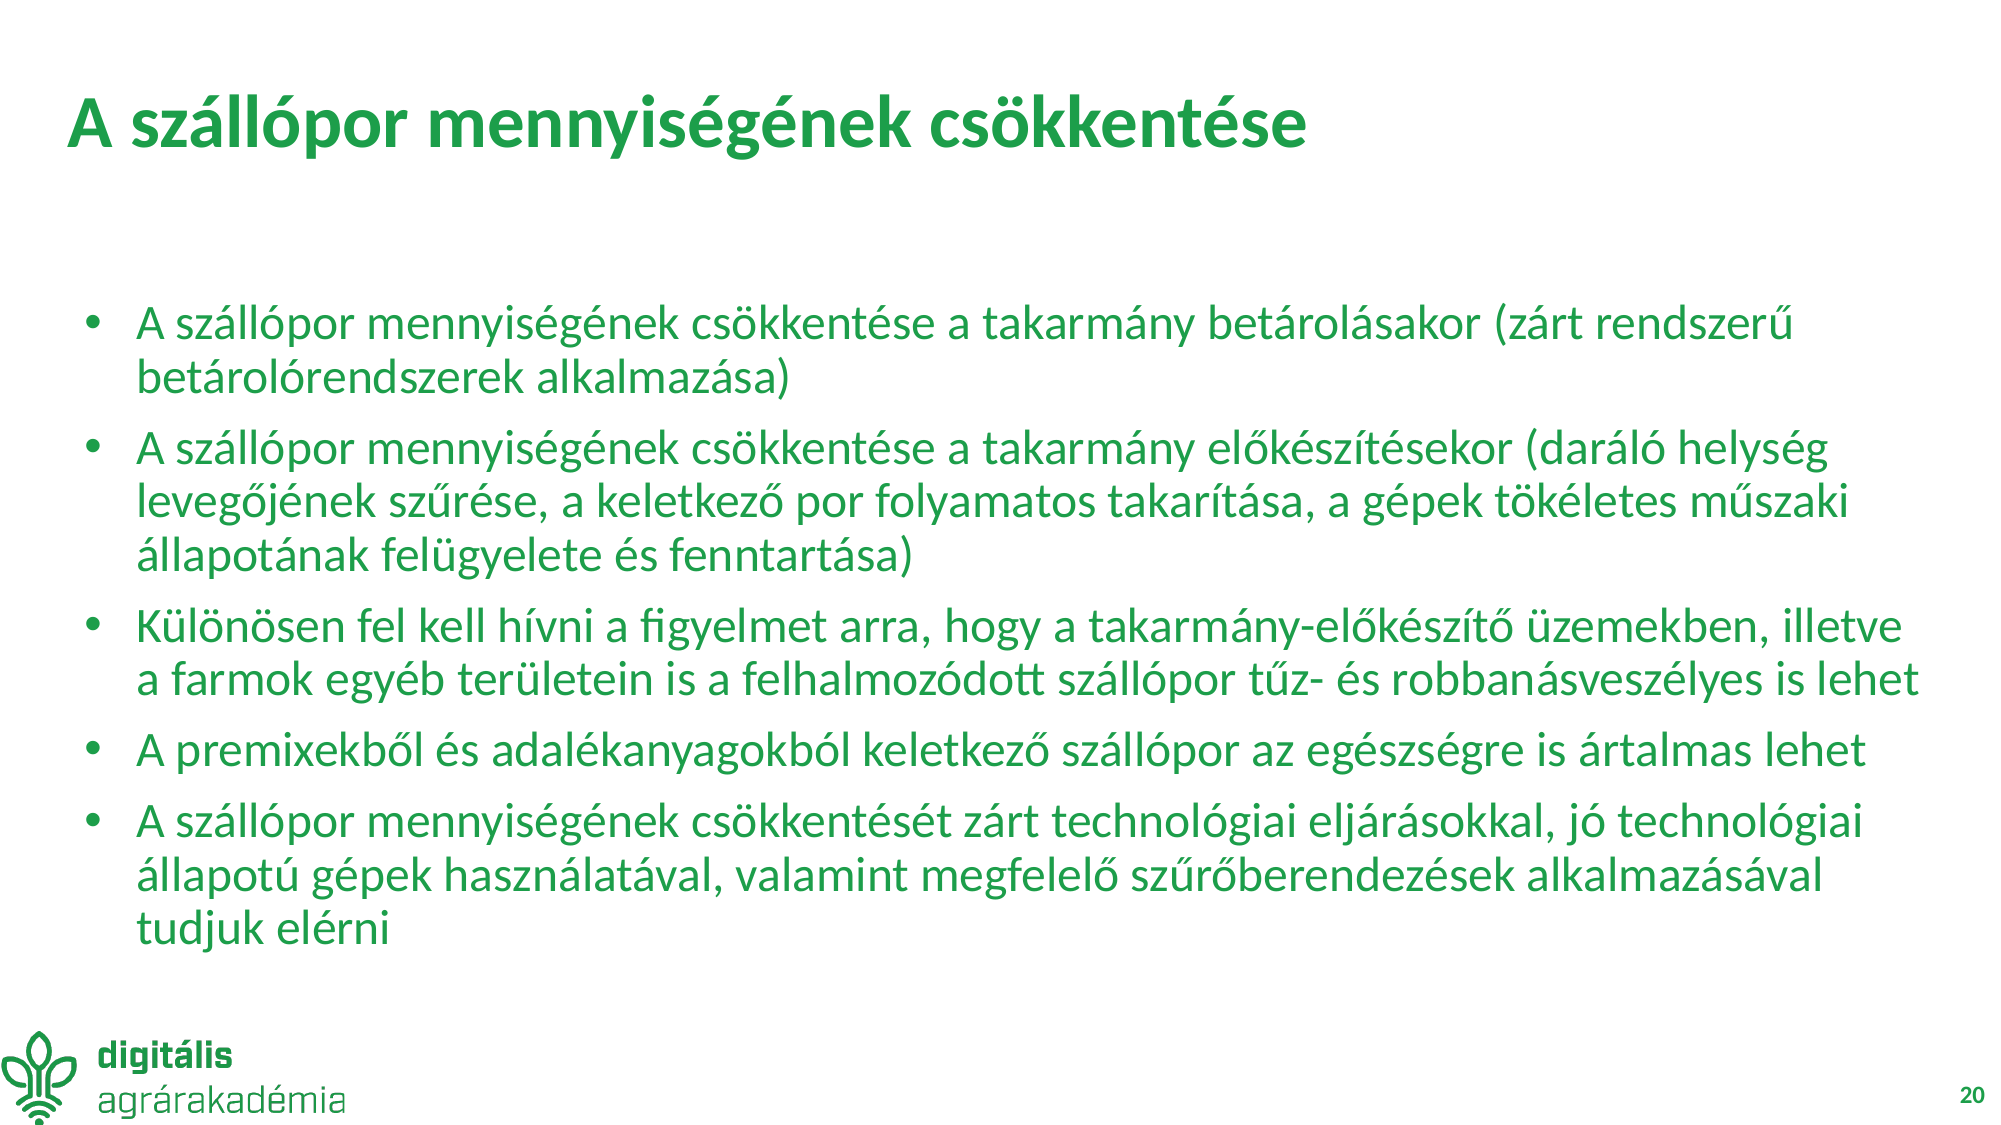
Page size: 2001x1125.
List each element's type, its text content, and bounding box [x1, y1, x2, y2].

slide_number 20 [1917, 1064, 2000, 1124]
list A szállópor mennyiségének csökkentése a takarmány betárolásakor (zárt rendszerű betárolórendszerek alkalmazása) A szállópor mennyiségének csökkentése a takarmány előkészítésekor (daráló helység levegőjének szűrése, a keletkező por folyamatos takarítása, a gépek tökéletes műszaki állapotának felügyelete és fenntartása) Különösen fel kell hívni a figyelmet arra, hogy a takarmány-előkészítő üzemekben, illetve a farmok egyéb területein is a felhalmozódott szállópor tűz- és robbanásveszélyes is lehet A premixekből és adalékanyagokból keletkező szállópor az egészségre is ártalmas lehet A szállópor mennyiségének csökkentését zárt technológiai eljárásokkal, jó technológiai állapotú gépek használatával, valamint megfelelő szűrőberendezések alkalmazásával tudjuk elérni [52, 289, 1948, 1004]
picture [0, 1031, 345, 1125]
title A szállópor mennyiségének csökkentése [52, 59, 1949, 278]
